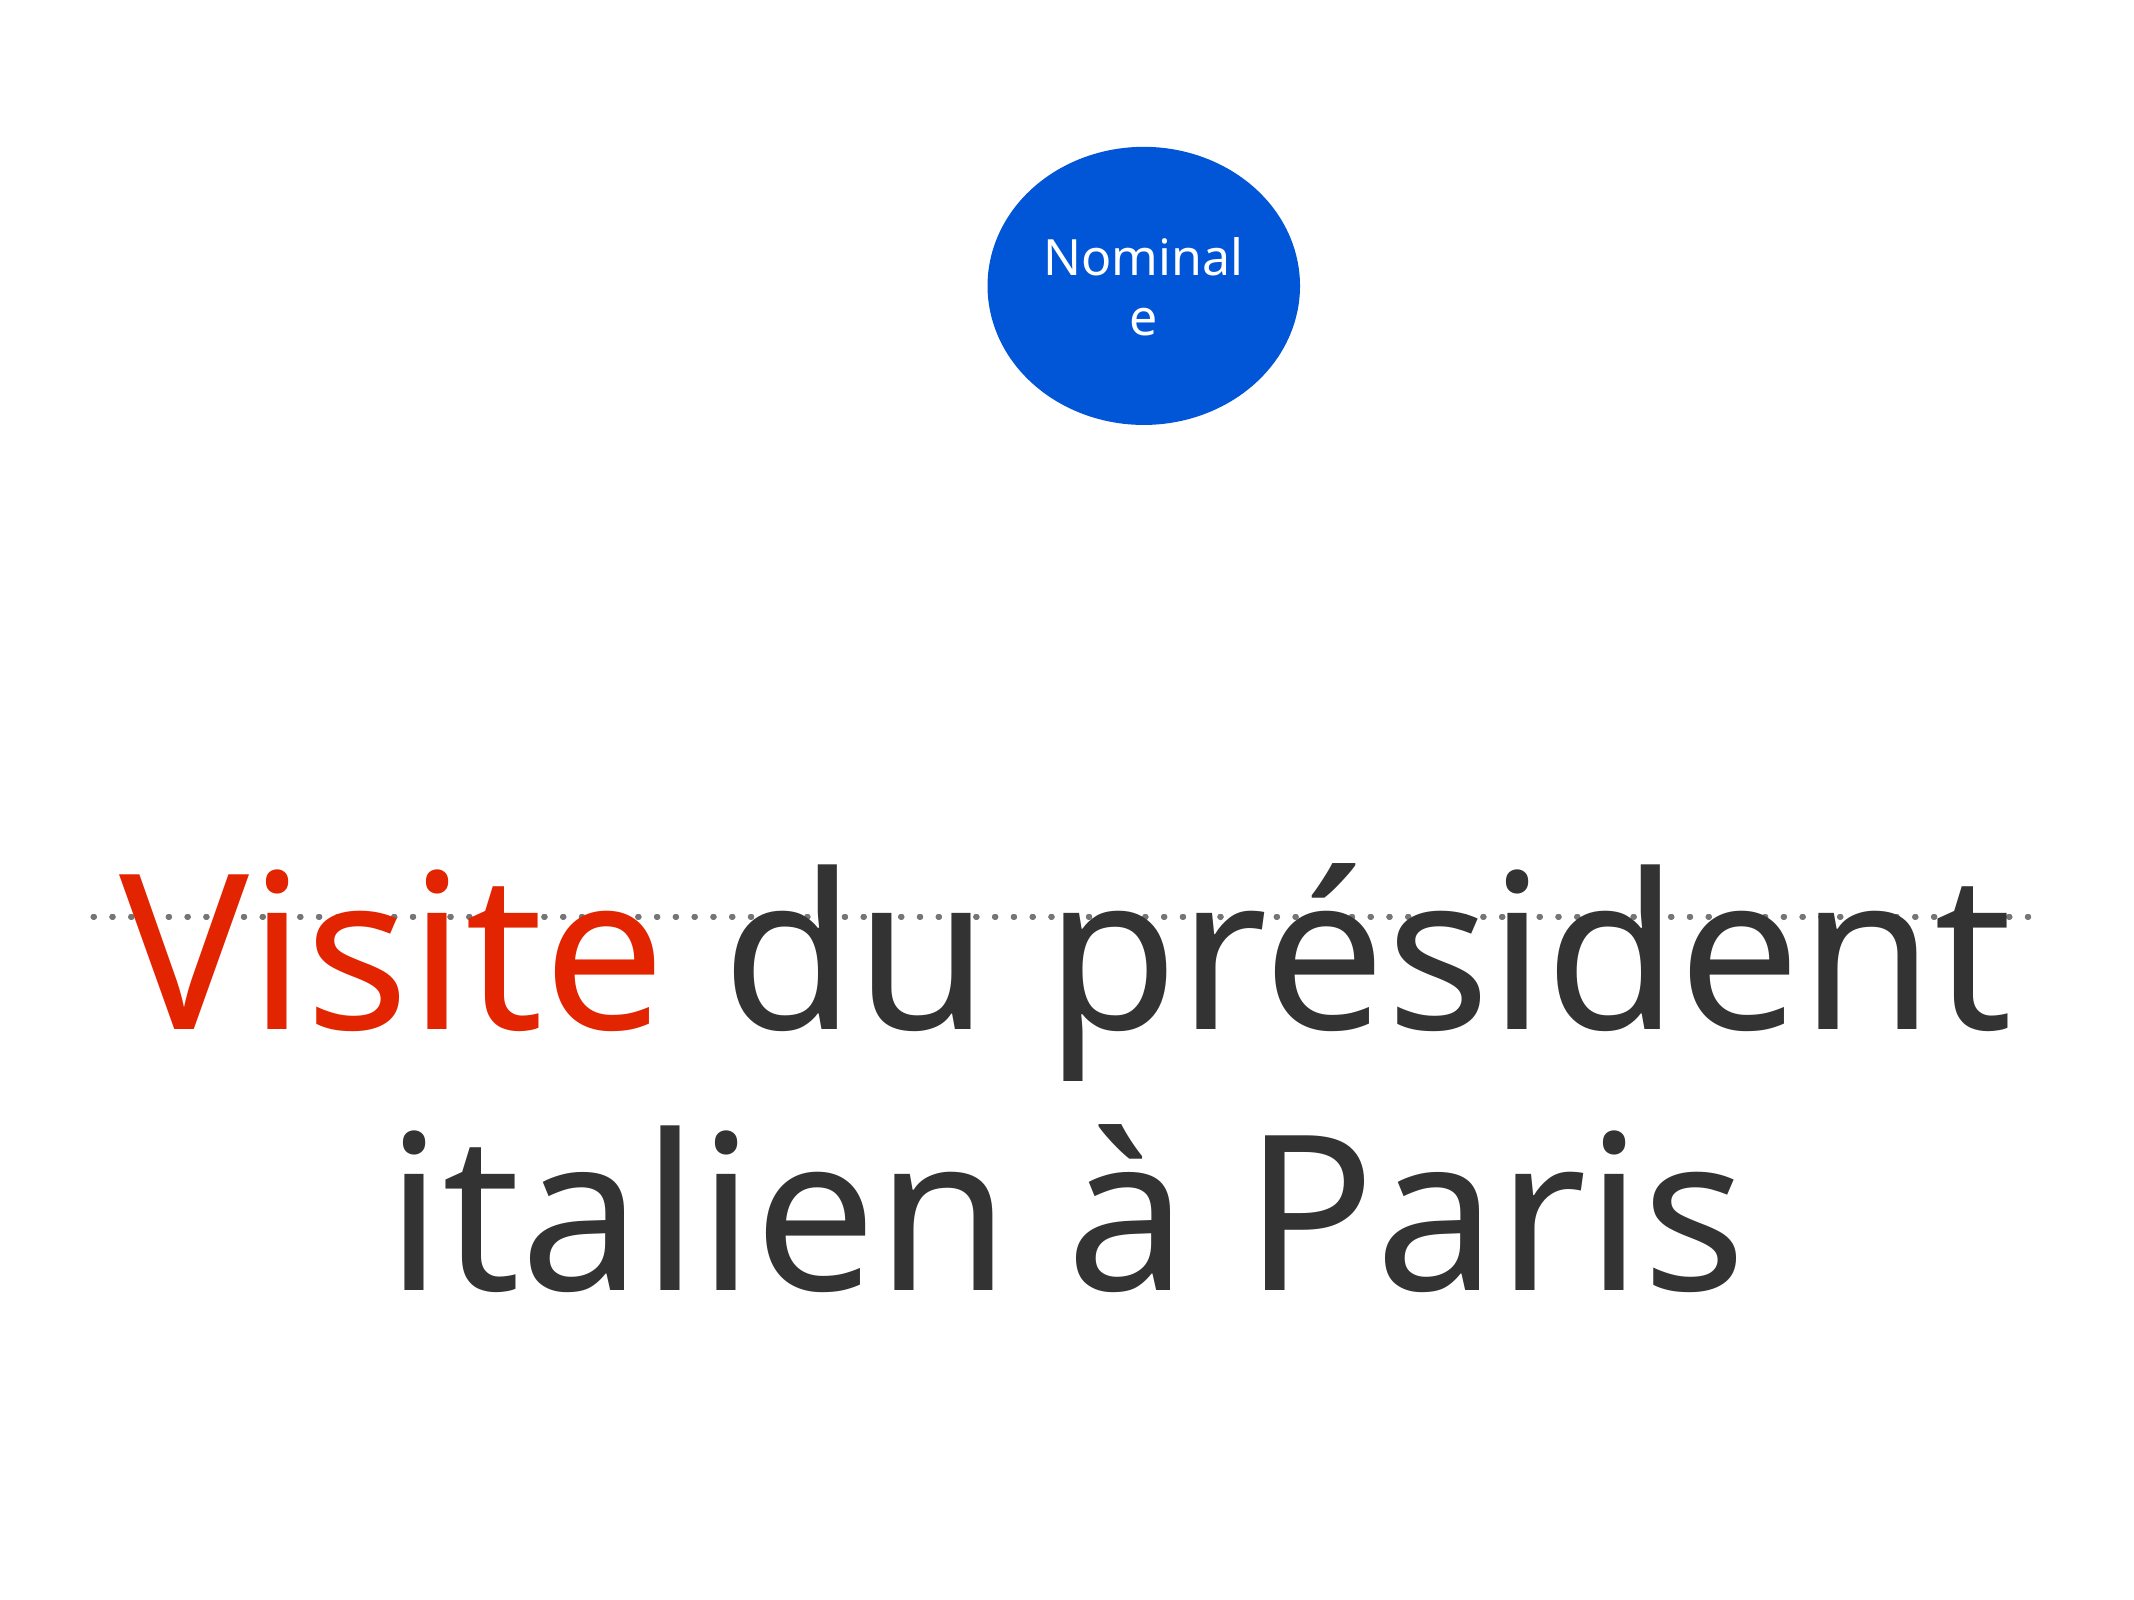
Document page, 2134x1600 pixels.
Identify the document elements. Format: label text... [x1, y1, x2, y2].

text_box Nominale [987, 146, 1301, 425]
title Visite du président italien à Paris [93, 491, 2041, 1343]
